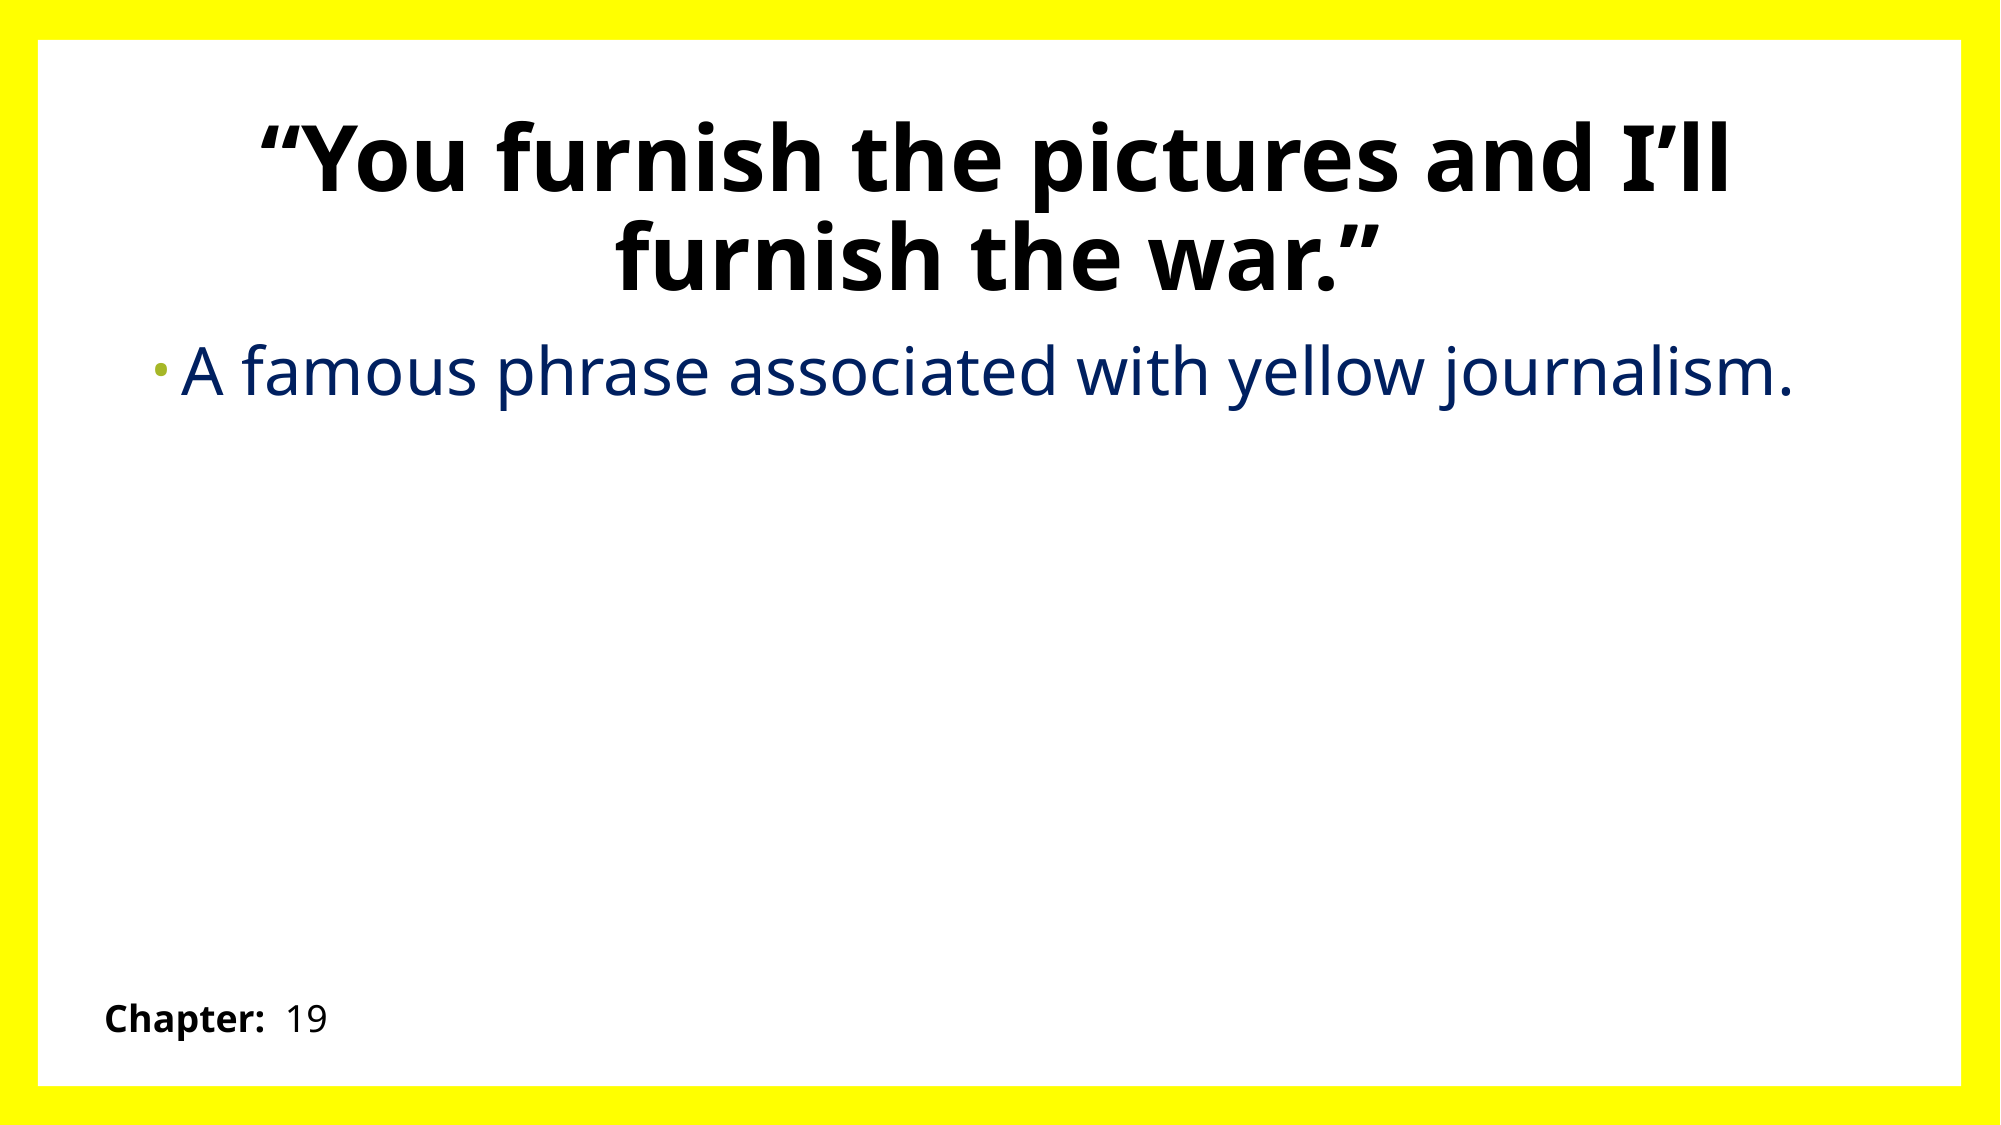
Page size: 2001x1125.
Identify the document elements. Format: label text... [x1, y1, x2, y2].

list A famous phrase associated with yellow journalism. [129, 329, 1886, 926]
text_box Chapter: 19 [89, 987, 605, 1048]
title “You furnish the pictures and I’ll furnish the war.” [187, 99, 1808, 323]
